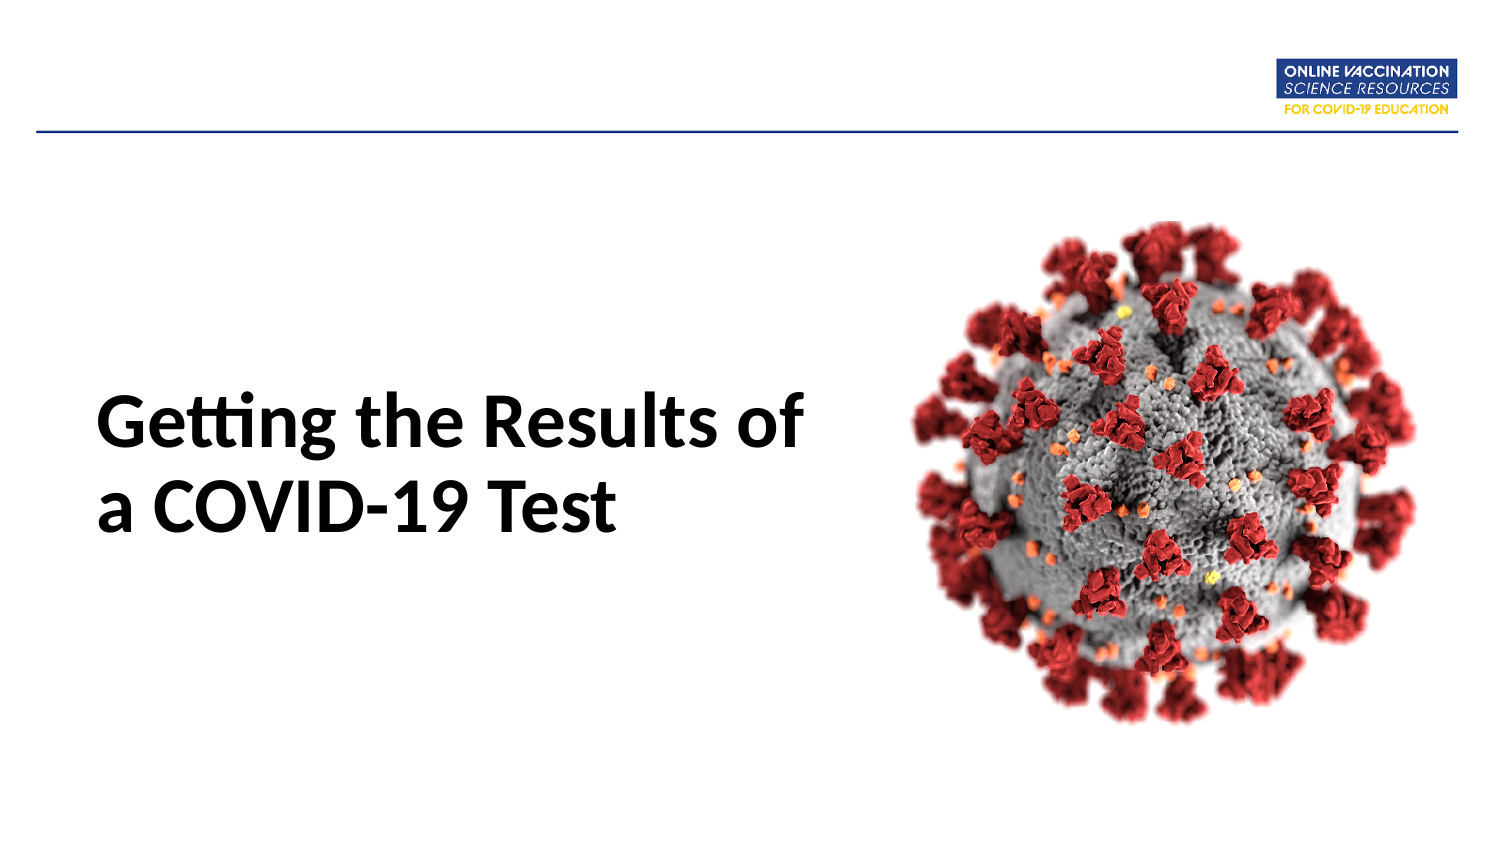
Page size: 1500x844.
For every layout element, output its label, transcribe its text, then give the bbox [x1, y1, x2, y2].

title Getting the Results of a COVID-19 Test [85, 376, 856, 556]
picture [0, 0, 1500, 844]
